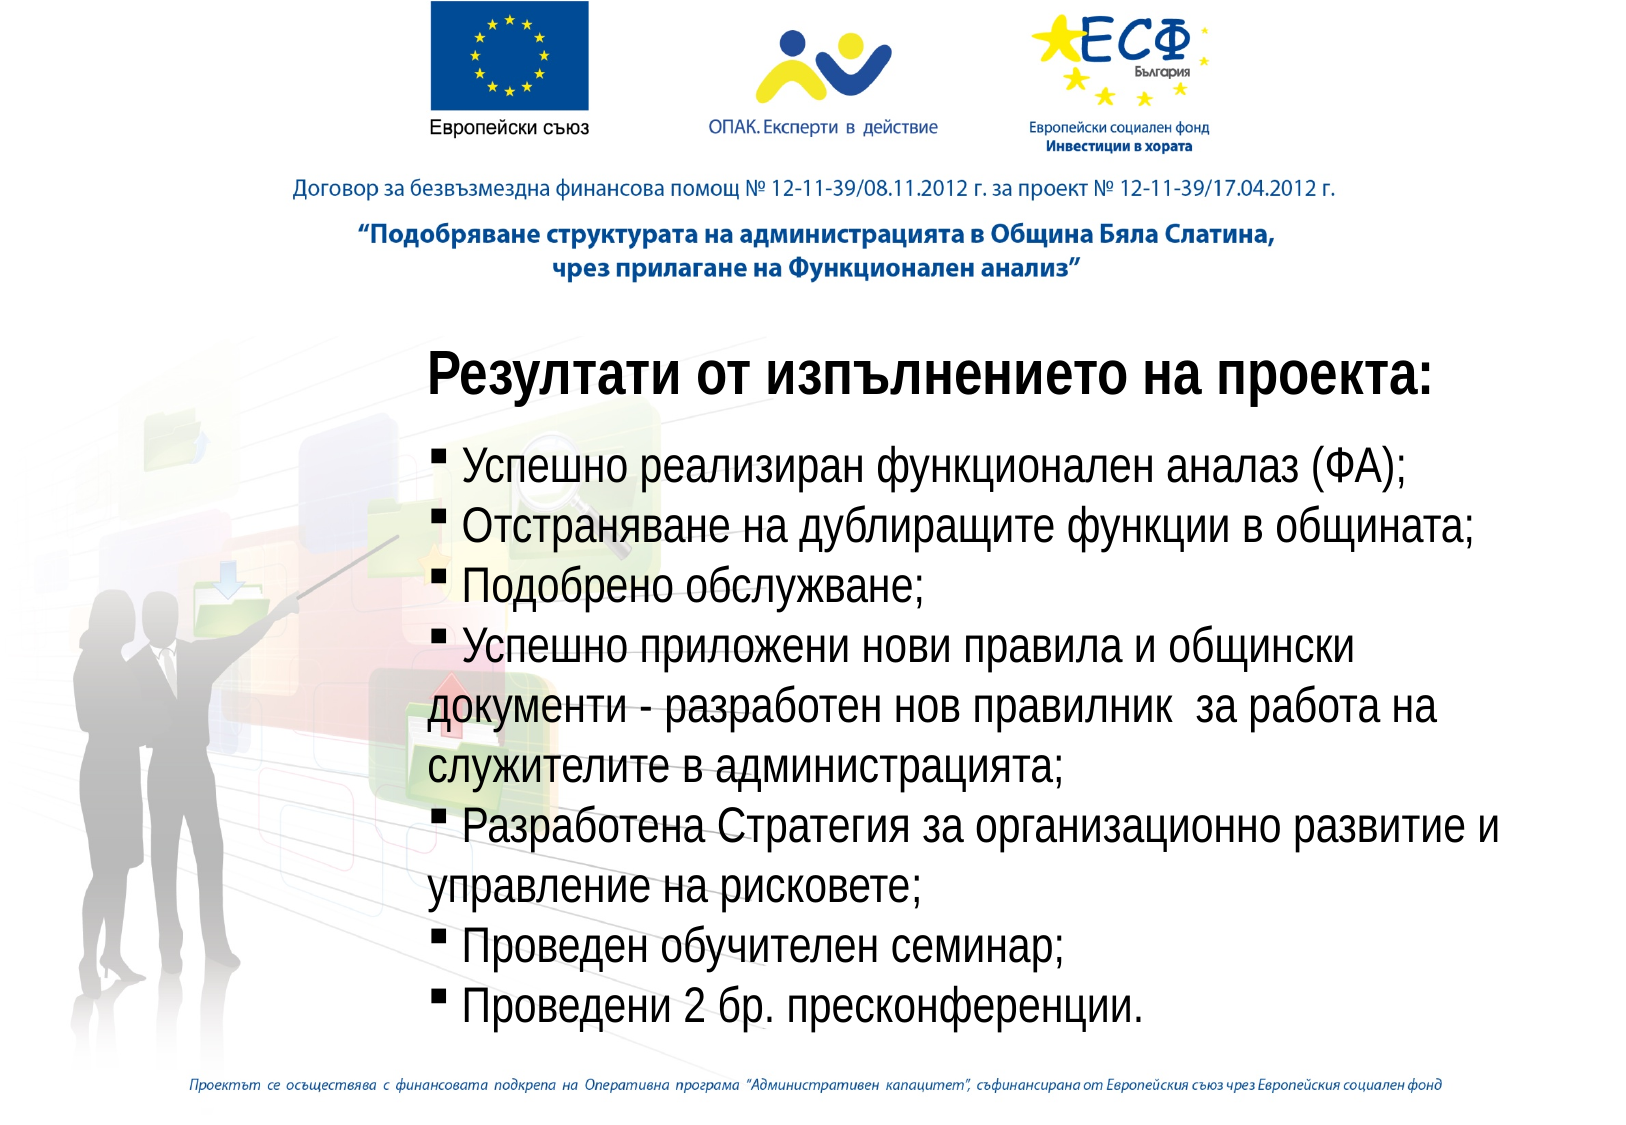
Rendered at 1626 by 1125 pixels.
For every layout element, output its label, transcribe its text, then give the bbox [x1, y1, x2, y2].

text_box Успешно реализиран функционален аналаз (ФА); Отстраняване на дублиращите функции в общината; Подобрено обслужване; Успешно приложени нови правила и общински документи - разработен нов правилник за работа на служителите в администрацията; Разработена Стратегия за организационно развитие и управление на рисковете; Проведен обучителен семинар; Проведени 2 бр. пресконференции. [412, 424, 1575, 1085]
text_box Резултати от изпълнението на проекта: [412, 324, 1588, 460]
picture [0, 0, 1626, 1125]
